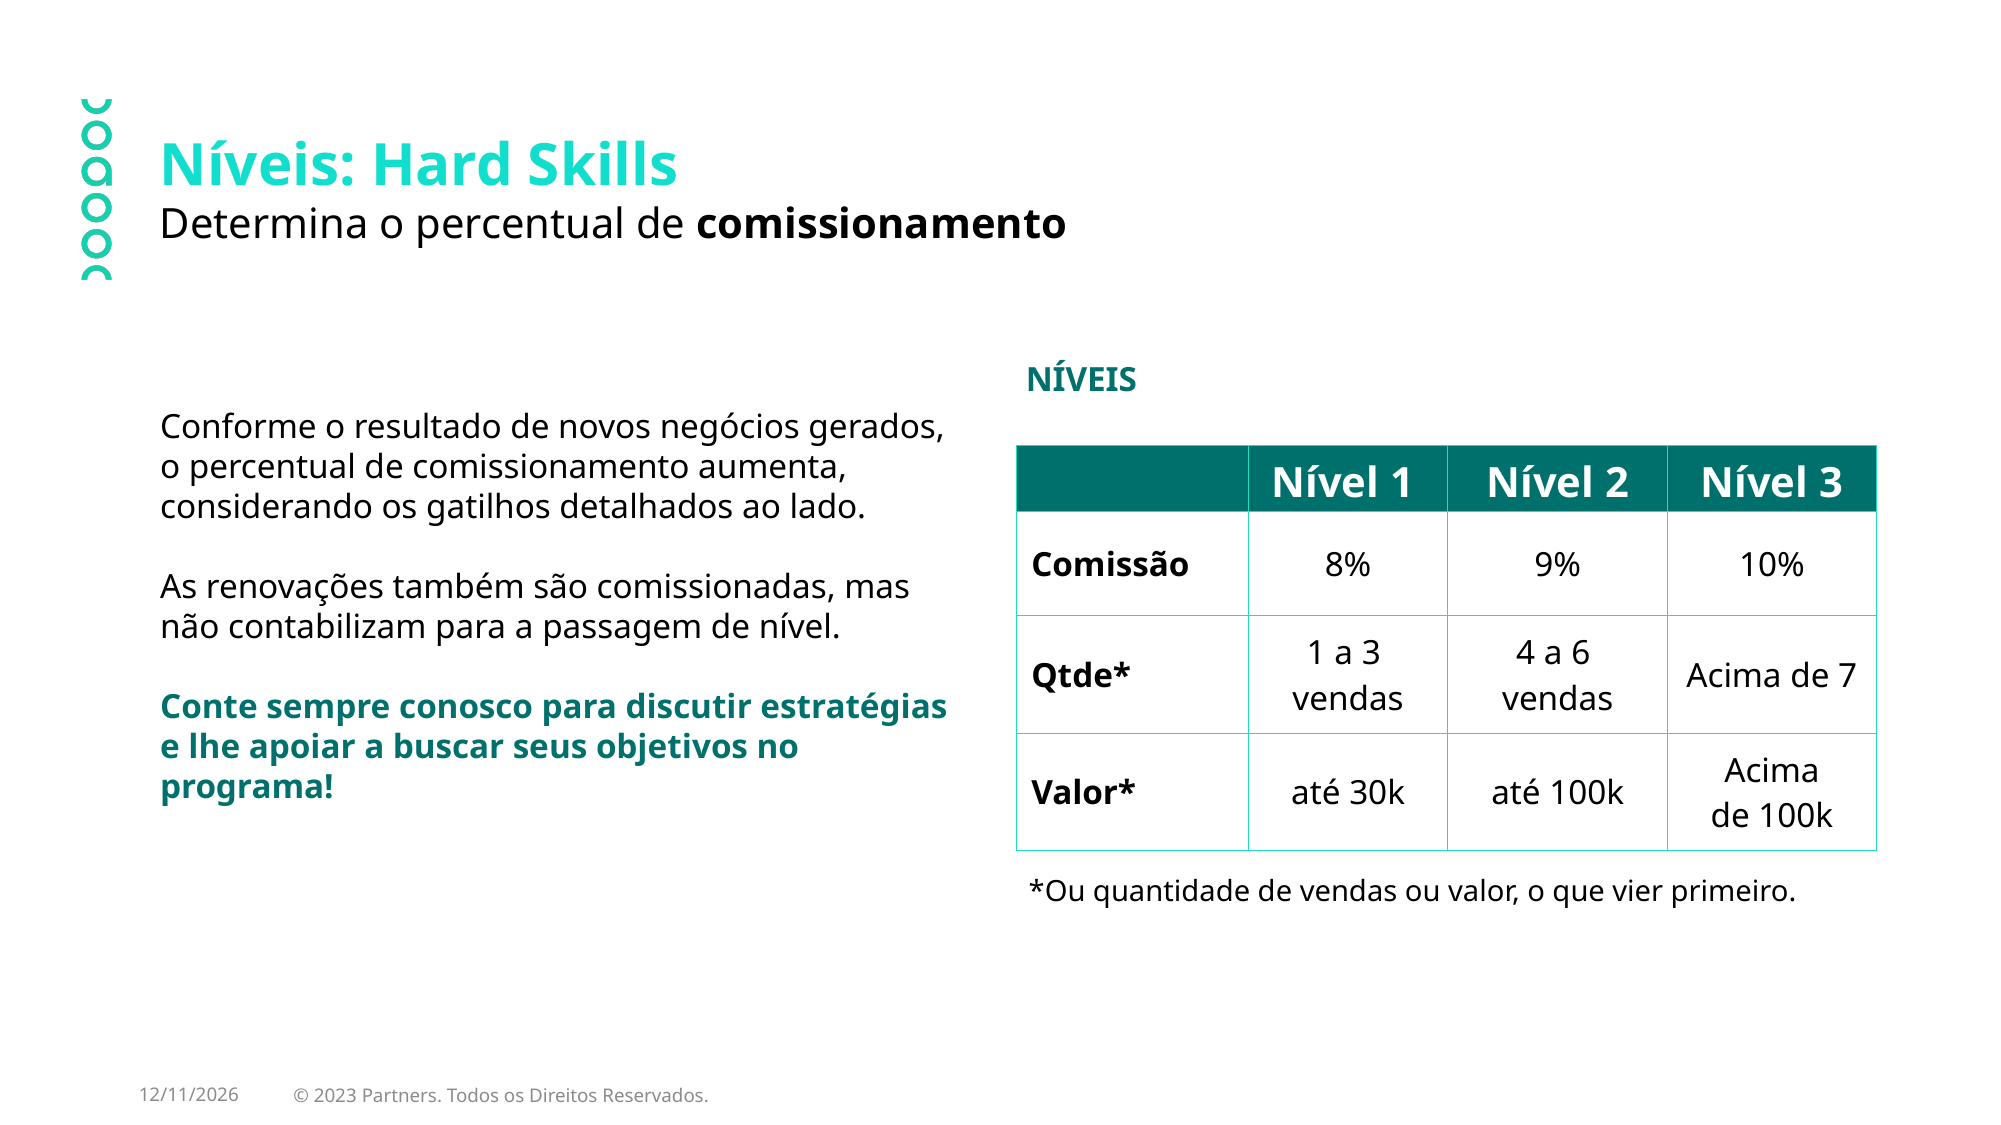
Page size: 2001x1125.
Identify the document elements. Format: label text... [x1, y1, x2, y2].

text_box Níveis: Hard Skills Determina o percentual de comissionamento​ [145, 119, 1877, 254]
table_cell até 100k​ [1448, 734, 1667, 850]
table_cell 10%​ [1668, 512, 1876, 615]
table_cell 4 a 6 ​ vendas​ [1448, 616, 1667, 733]
table_cell 8%​ [1249, 512, 1447, 615]
table_cell Acima de 100k​ [1668, 734, 1876, 850]
table_cell Valor*​ [1017, 734, 1248, 850]
text_box *Ou quantidade de vendas ou valor, o que vier primeiro. ​ [1013, 864, 2000, 915]
table_header ​ [1017, 446, 1248, 511]
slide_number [123, 1065, 249, 1125]
table_header Nível 1 ​ [1249, 446, 1447, 511]
table_cell 9%​ [1448, 512, 1667, 615]
text_box NÍVEIS [1011, 350, 1722, 406]
table_cell Acima de 7​ [1668, 616, 1876, 733]
table_cell Comissão​ [1017, 512, 1248, 615]
footer © 2023 Partners. Todos os Direitos Reservados. [249, 1065, 753, 1125]
table_header Nível 3​ [1668, 446, 1876, 511]
picture [53, 74, 140, 305]
text_box Conforme o resultado de novos negócios gerados, o percentual de comissionamento aumenta, considerando os gatilhos detalhados ao lado.​ ​ As renovações também são comissionadas, mas não contabilizam para a passagem de nível.​ Conte sempre conosco para discutir estratégias e lhe apoiar a buscar seus objetivos no programa! [145, 398, 984, 813]
table_cell Qtde*​ [1017, 616, 1248, 733]
table_header Nível 2​ [1448, 446, 1667, 511]
table_cell 1 a 3 ​ vendas​ [1249, 616, 1447, 733]
table_cell até 30k​ [1249, 734, 1447, 850]
